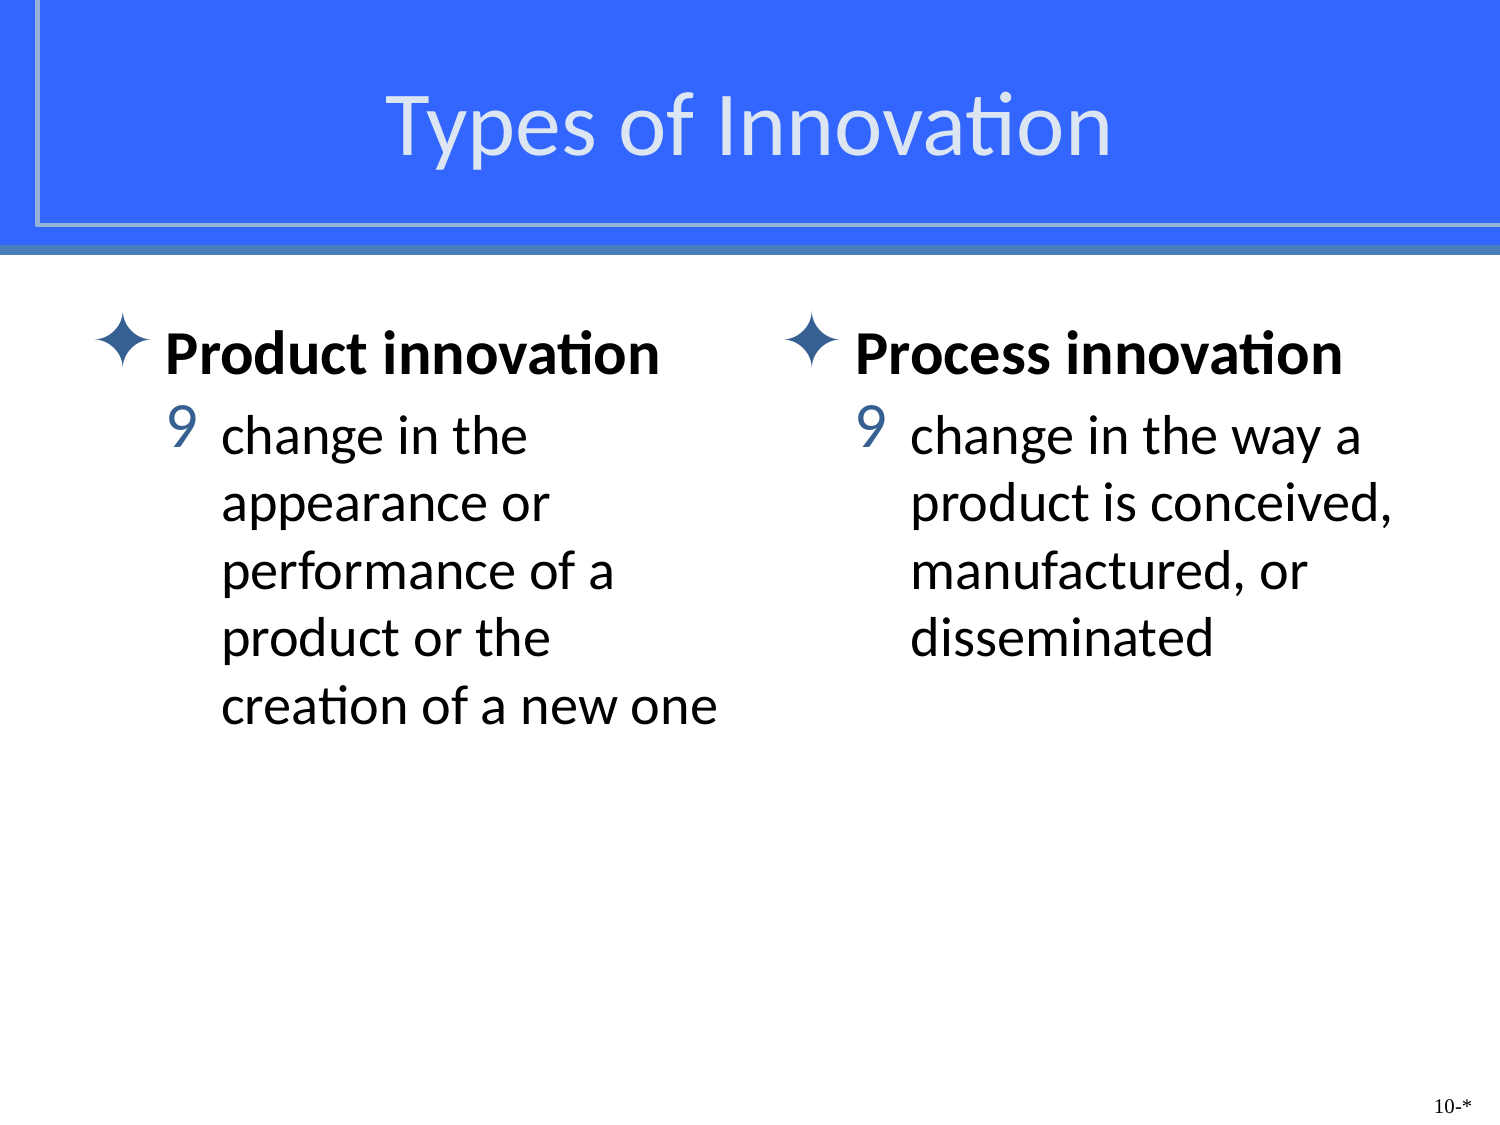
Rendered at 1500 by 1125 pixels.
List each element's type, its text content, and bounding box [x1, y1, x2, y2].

list Product innovation change in the appearance or performance of a product or the creation of a new one [75, 304, 738, 1047]
list Process innovation change in the way a product is conceived, manufactured, or disseminated [764, 304, 1428, 1047]
title Types of Innovation [75, 24, 1425, 213]
